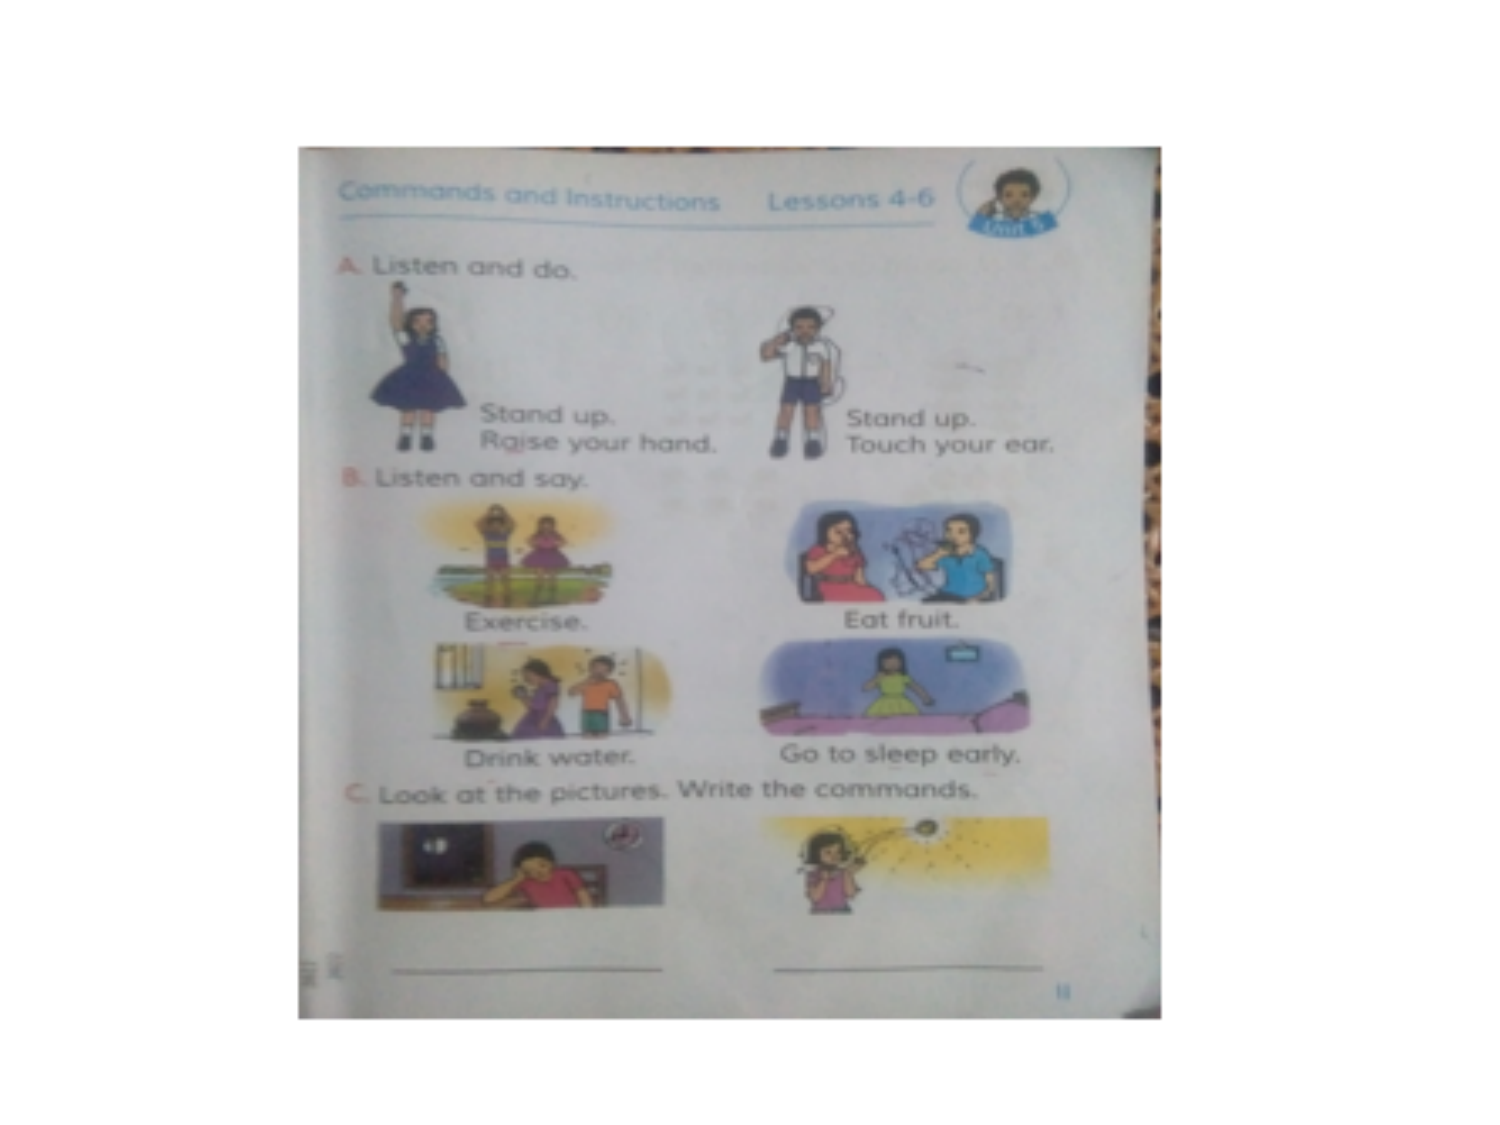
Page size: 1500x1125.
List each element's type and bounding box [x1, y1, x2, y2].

picture [249, 121, 1213, 1045]
